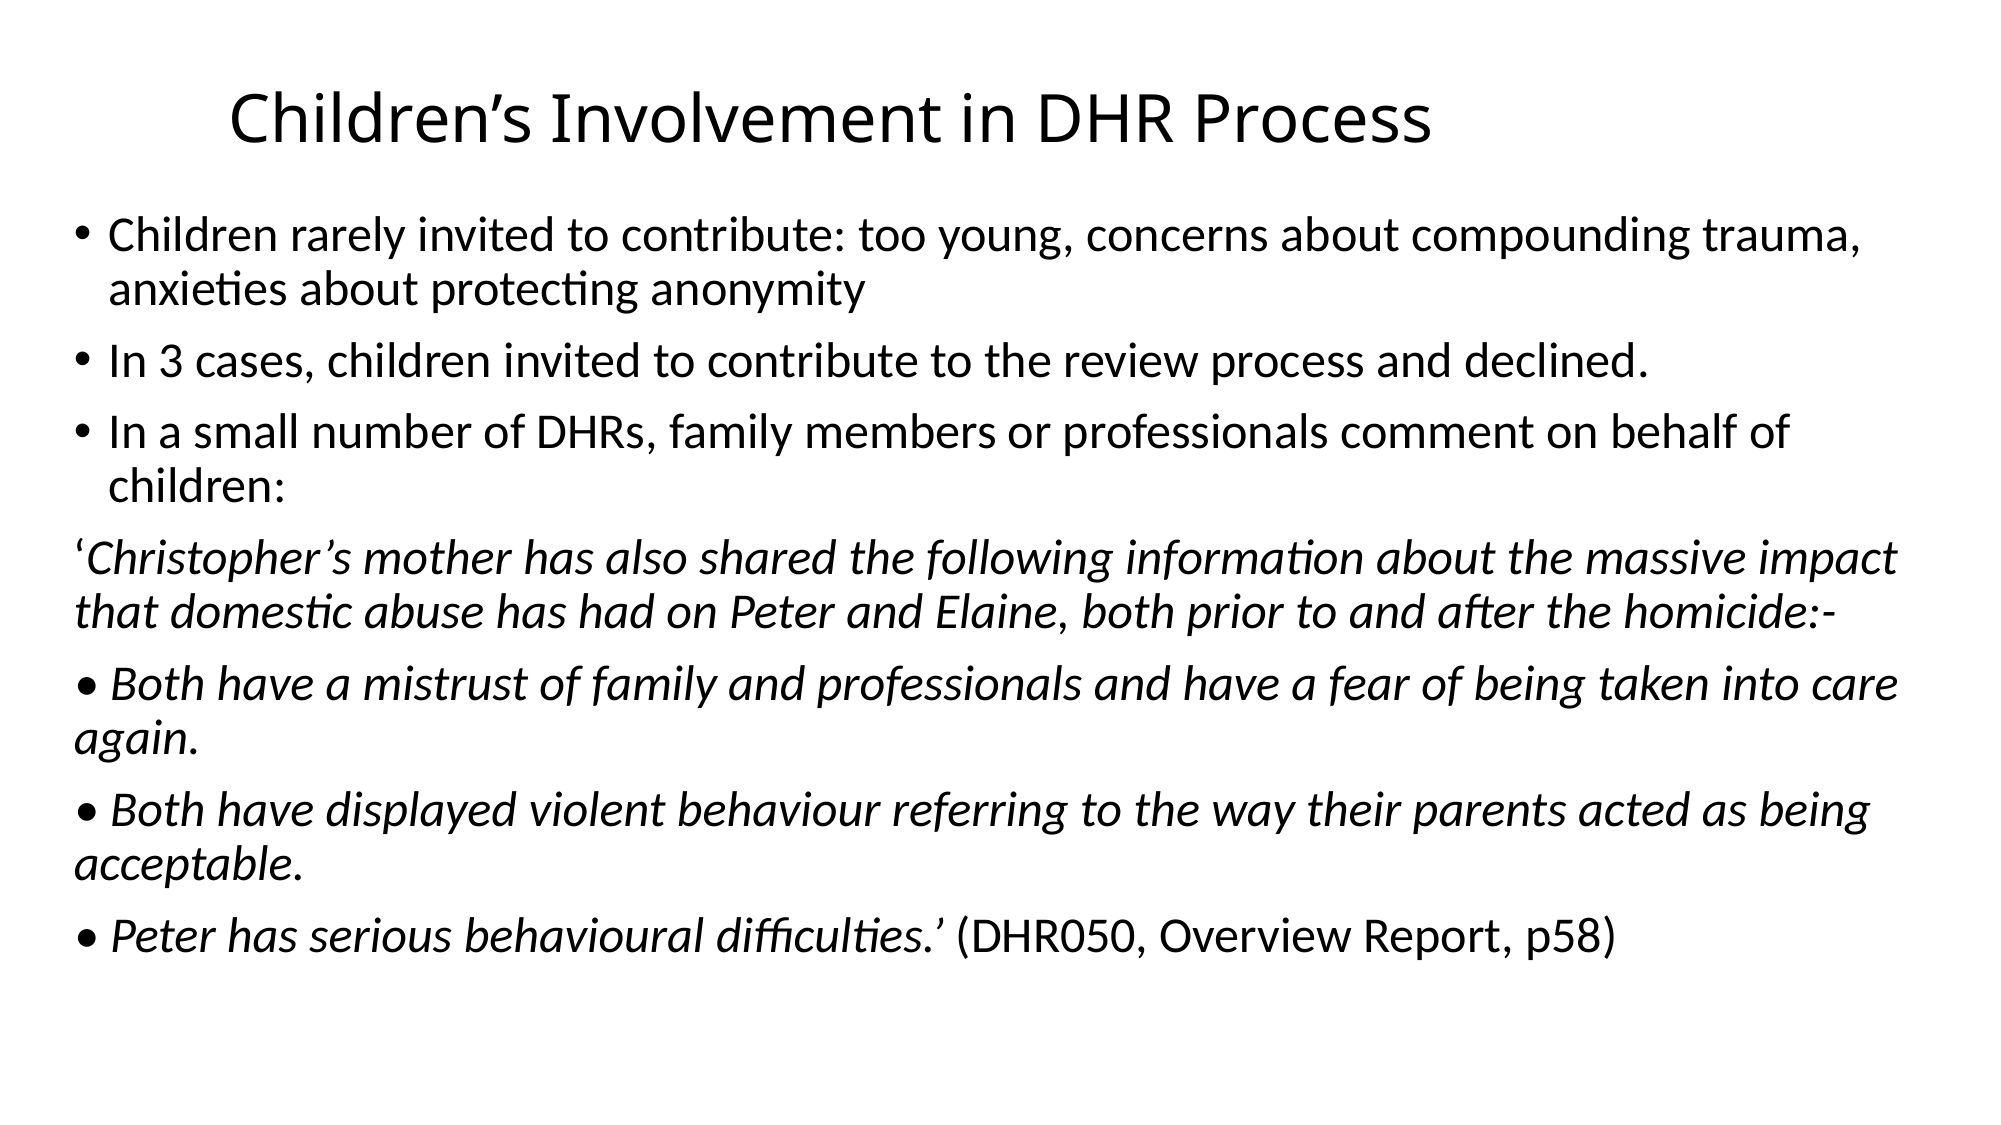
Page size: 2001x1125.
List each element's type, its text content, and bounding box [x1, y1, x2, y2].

title Children’s Involvement in DHR Process [213, 40, 1941, 201]
list Children rarely invited to contribute: too young, concerns about compounding trauma, anxieties about protecting anonymity In 3 cases, children invited to contribute to the review process and declined. In a small number of DHRs, family members or professionals comment on behalf of children: ‘Christopher’s mother has also shared the following information about the massive impact that domestic abuse has had on Peter and Elaine, both prior to and after the homicide:- • Both have a mistrust of family and professionals and have a fear of being taken into care again. • Both have displayed violent behaviour referring to the way their parents acted as being acceptable. • Peter has serious behavioural difficulties.’ (DHR050, Overview Report, p58) [58, 200, 1919, 1012]
